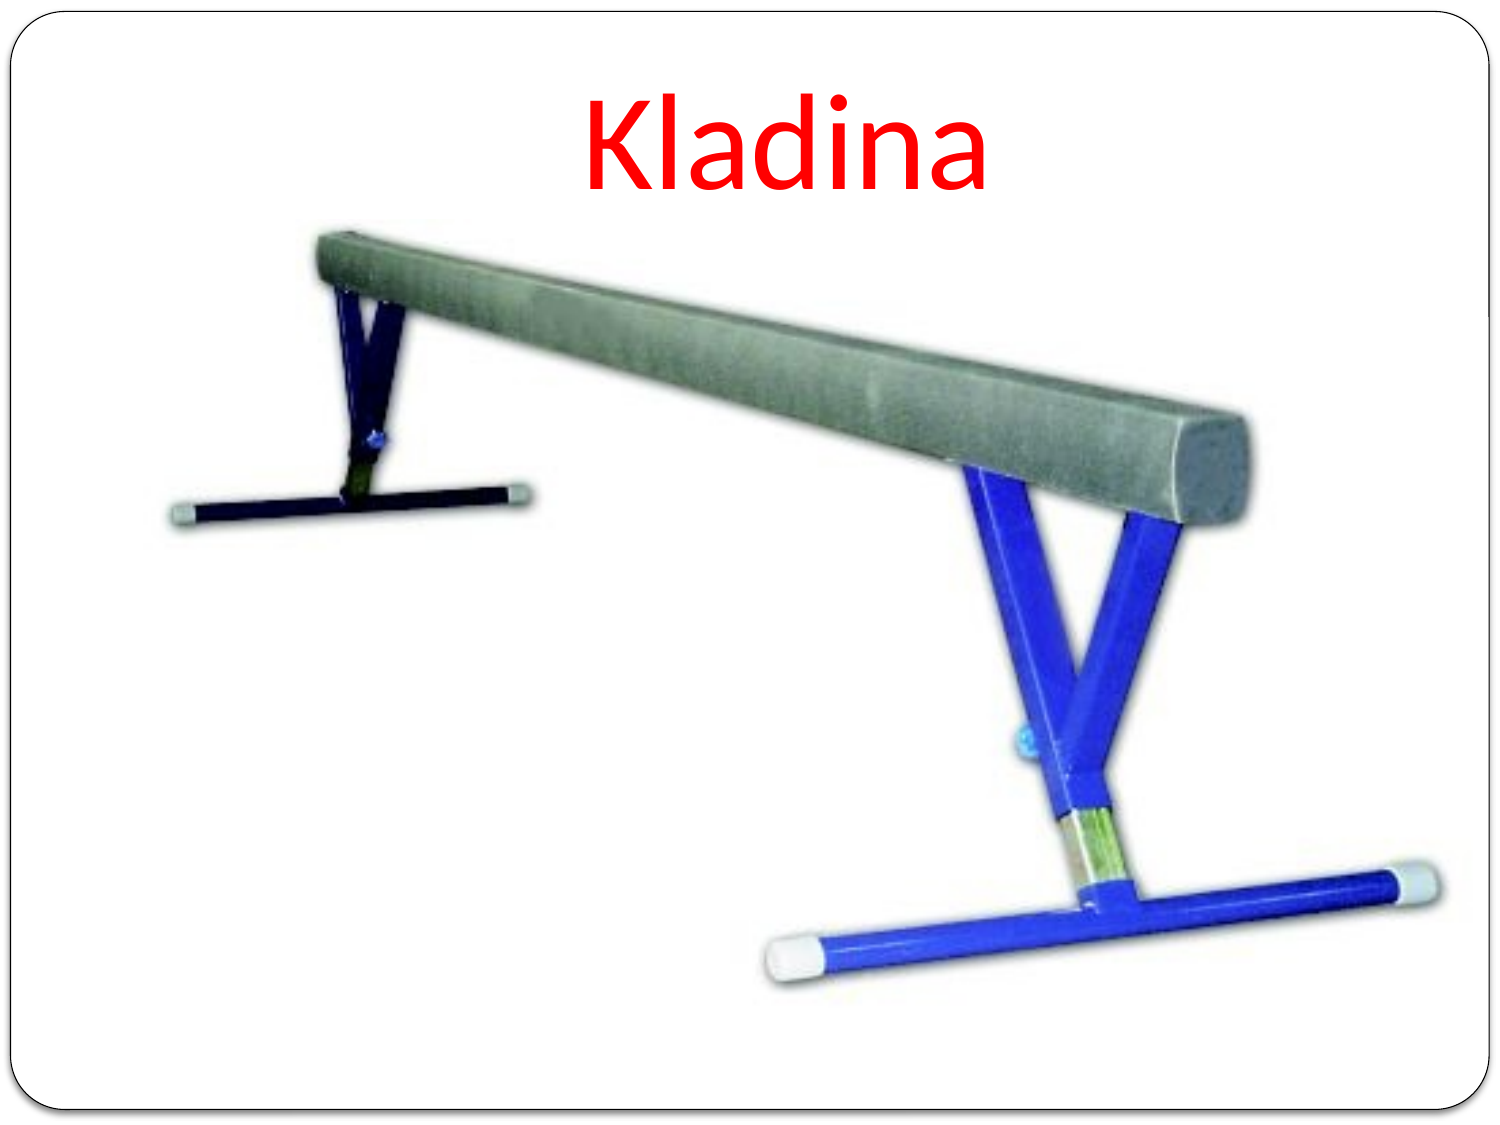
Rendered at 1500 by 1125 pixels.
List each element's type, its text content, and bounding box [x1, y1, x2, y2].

picture [123, 219, 1483, 1018]
title Kladina [150, 45, 1425, 217]
